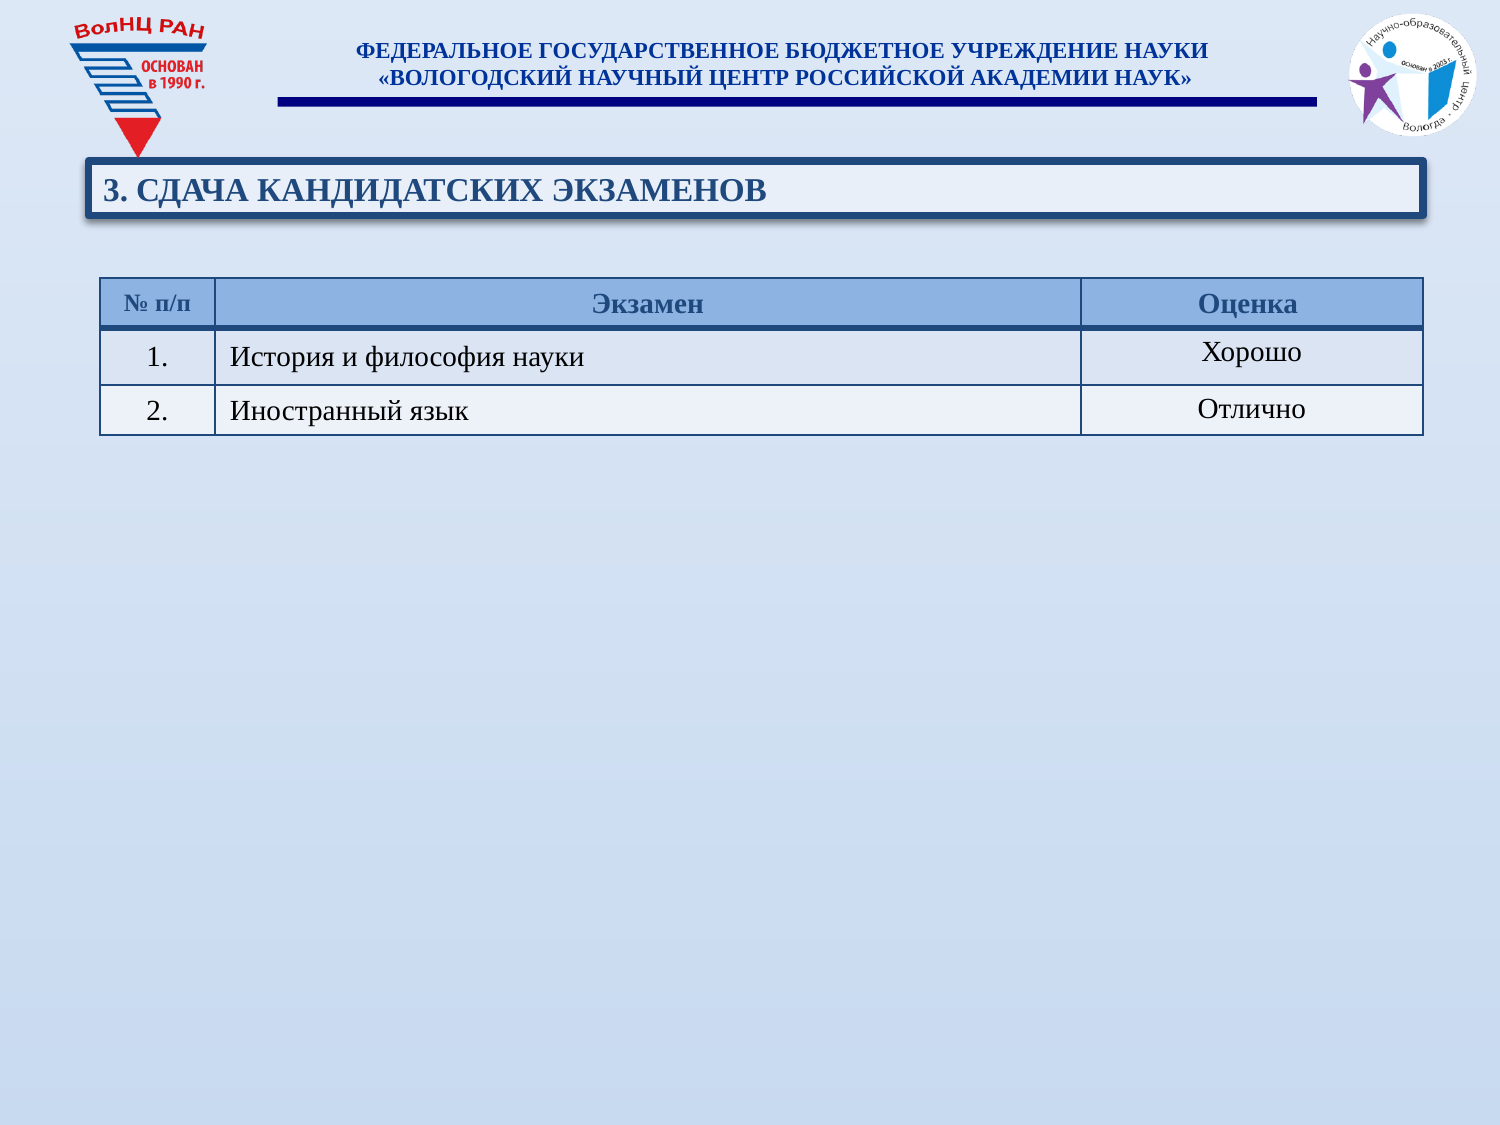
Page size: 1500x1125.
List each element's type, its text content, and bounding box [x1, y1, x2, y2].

table_cell Хорошо [1082, 331, 1422, 384]
table_cell 2. [101, 386, 214, 434]
table_cell Отлично [1082, 386, 1422, 434]
table_header № п/п [101, 279, 214, 325]
table_cell 1. [101, 331, 214, 384]
table_cell Иностранный язык [216, 386, 1080, 434]
picture [1345, 10, 1478, 138]
table_header Экзамен [216, 279, 1080, 325]
table_header Оценка [1082, 279, 1422, 325]
text_box 3. Сдача кандидатских экзаменов [85, 157, 1427, 219]
table_cell История и философия науки [216, 331, 1080, 384]
text_box ФЕДЕРАЛЬНОЕ ГОСУДАРСТВЕННОЕ БЮДЖЕТНОЕ УЧРЕЖДЕНИЕ НАУКИ «ВОЛОГОДСКИЙ НАУЧНЫЙ ЦЕНТР РОССИЙСКОЙ АКАДЕМИИ НАУК» [211, 31, 1339, 98]
picture [69, 17, 207, 158]
